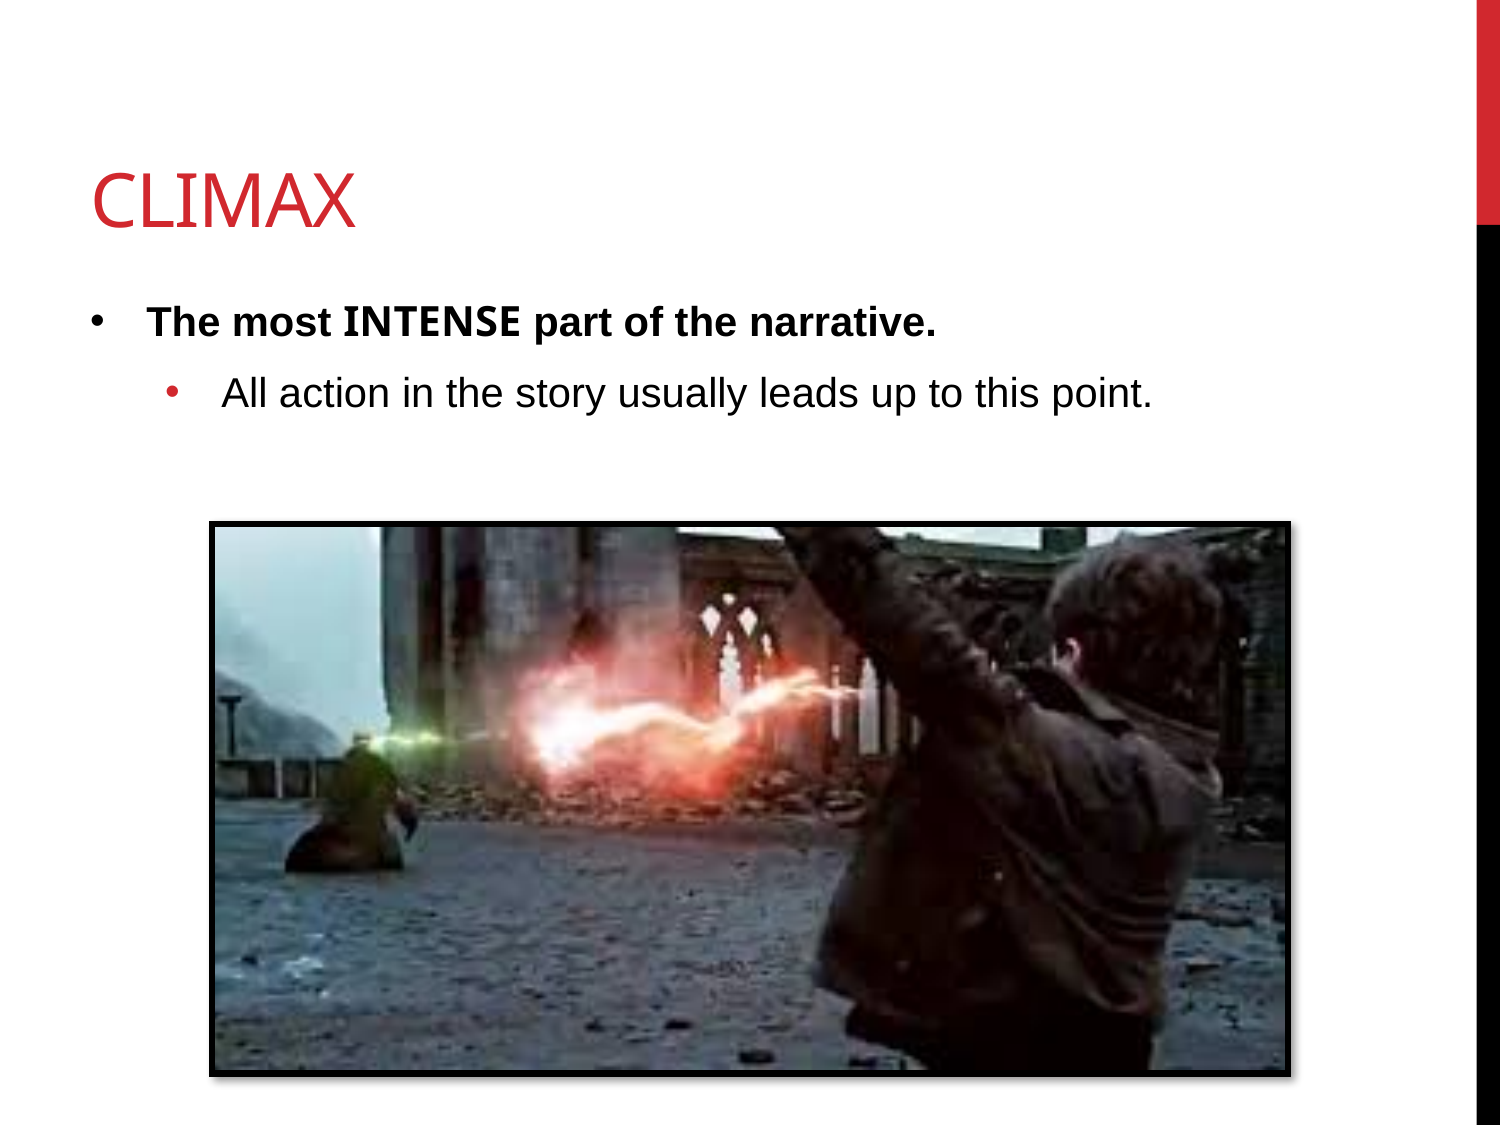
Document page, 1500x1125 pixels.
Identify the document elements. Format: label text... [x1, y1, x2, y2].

title Climax [75, 25, 1025, 250]
list The most INTENSE part of the narrative. All action in the story usually leads up to this point. [75, 287, 1325, 1005]
picture [214, 526, 1286, 1071]
